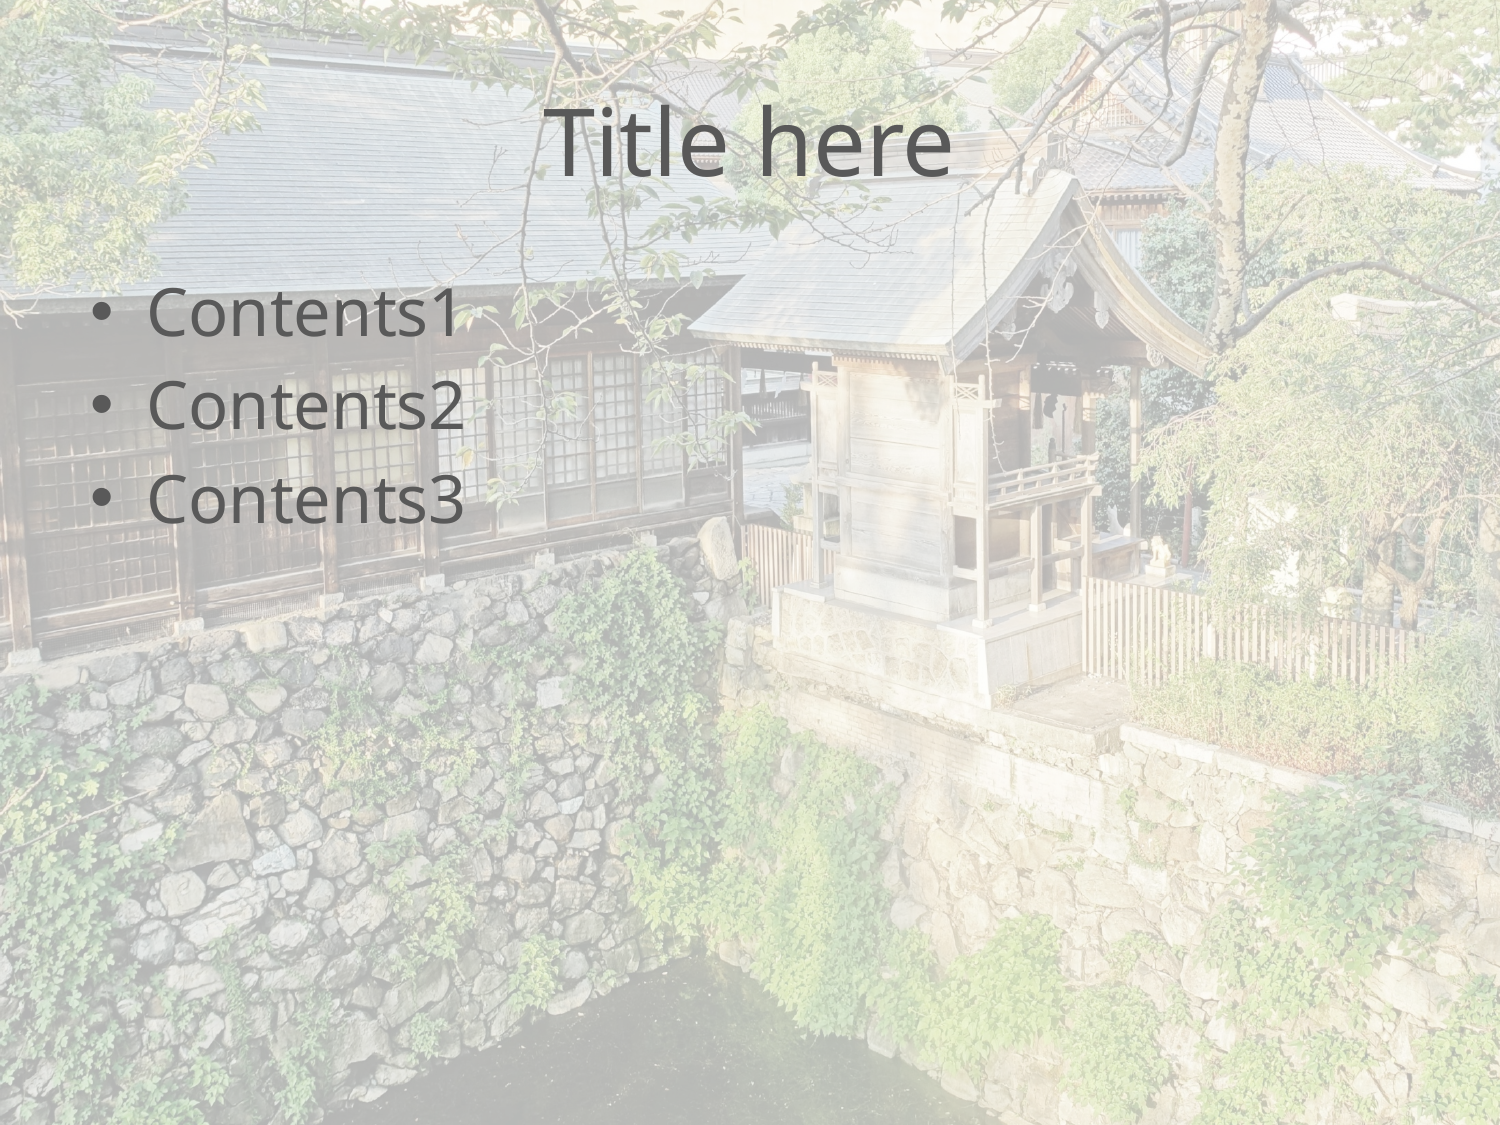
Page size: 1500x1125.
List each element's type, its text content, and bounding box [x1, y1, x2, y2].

text_box [0, 0, 1500, 1125]
list Contents1 Contents2 Contents3 [75, 262, 1425, 1005]
title Title here [75, 45, 1425, 233]
